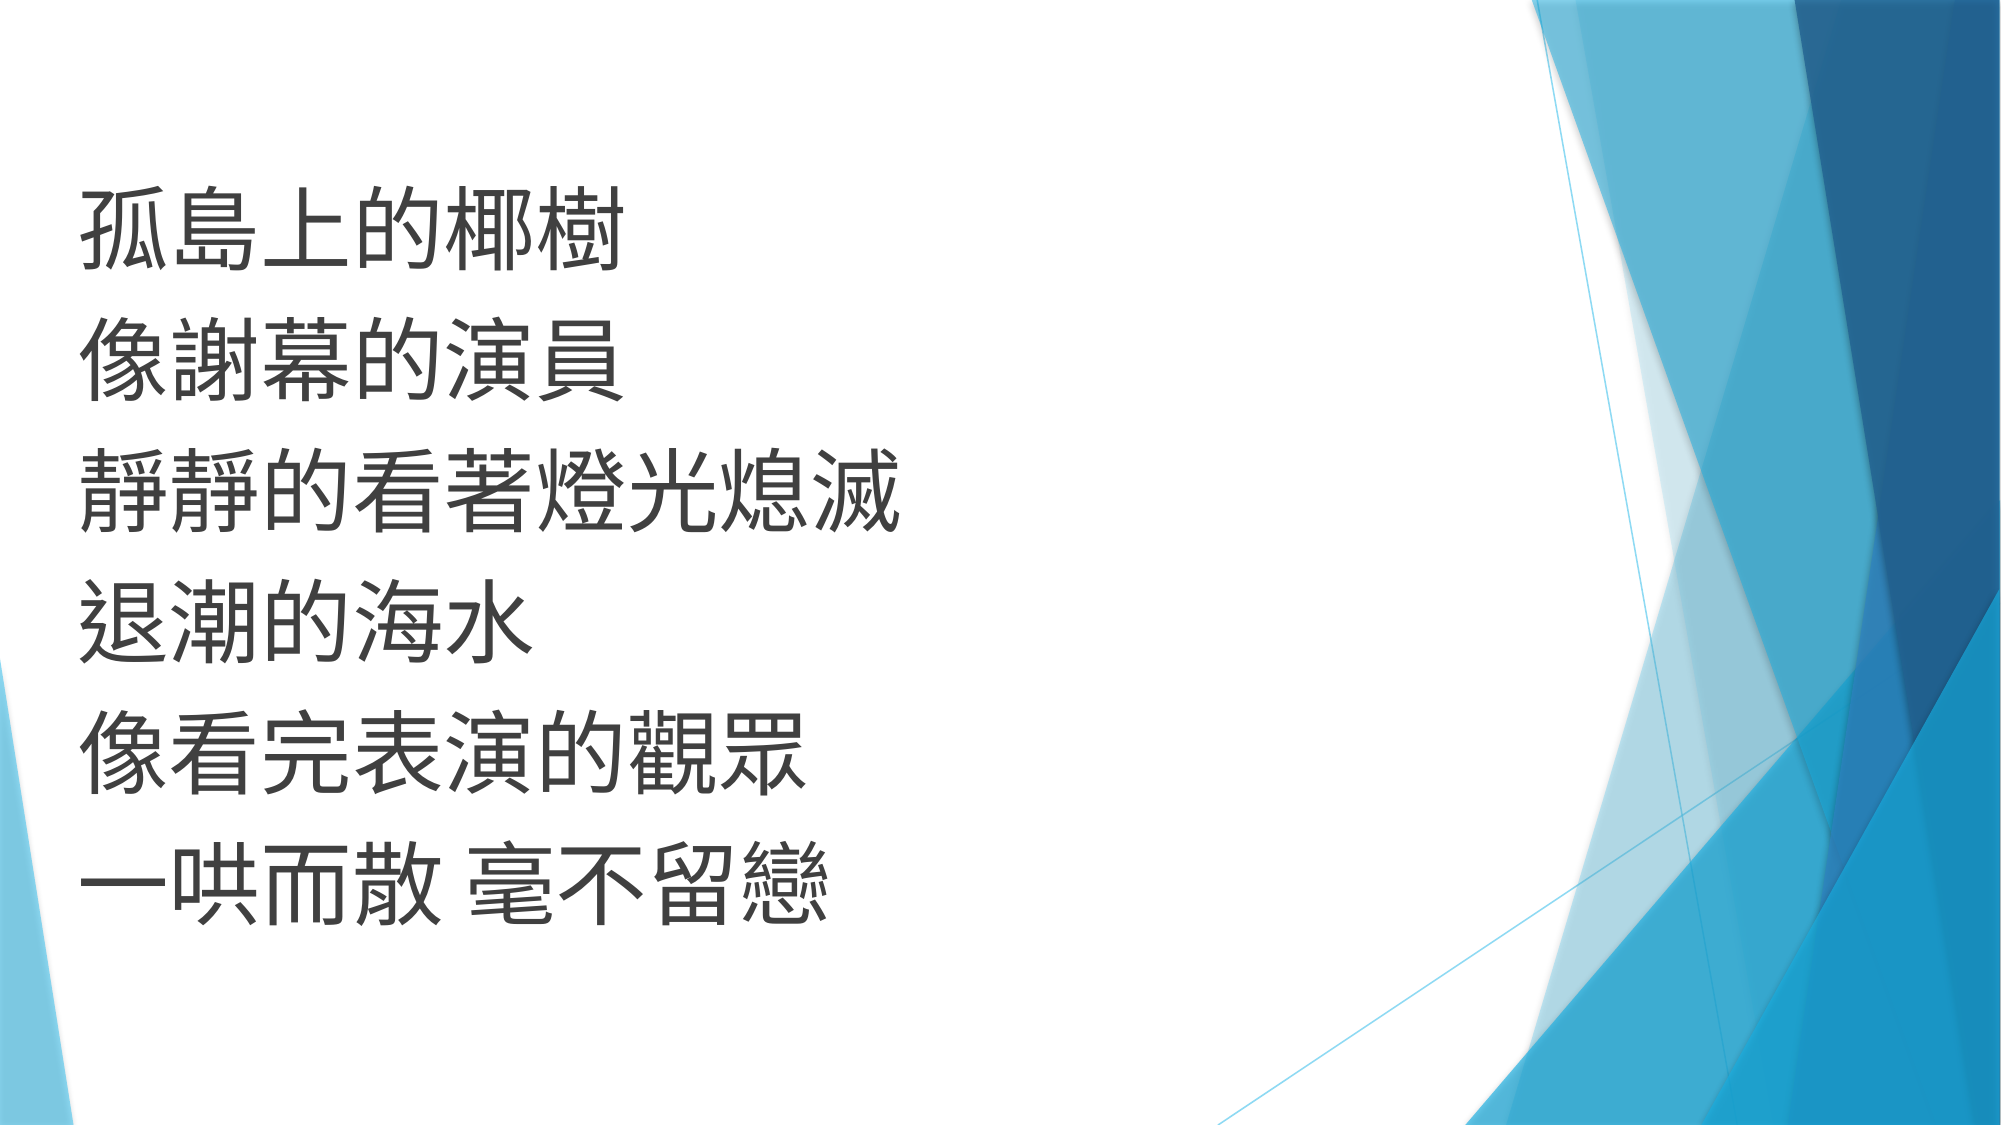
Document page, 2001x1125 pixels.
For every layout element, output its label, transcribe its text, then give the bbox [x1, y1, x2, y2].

list 孤島上的椰樹 像謝幕的演員 靜靜的看著燈光熄滅 退潮的海水 像看完表演的觀眾 一哄而散 毫不留戀 [62, 164, 1473, 802]
